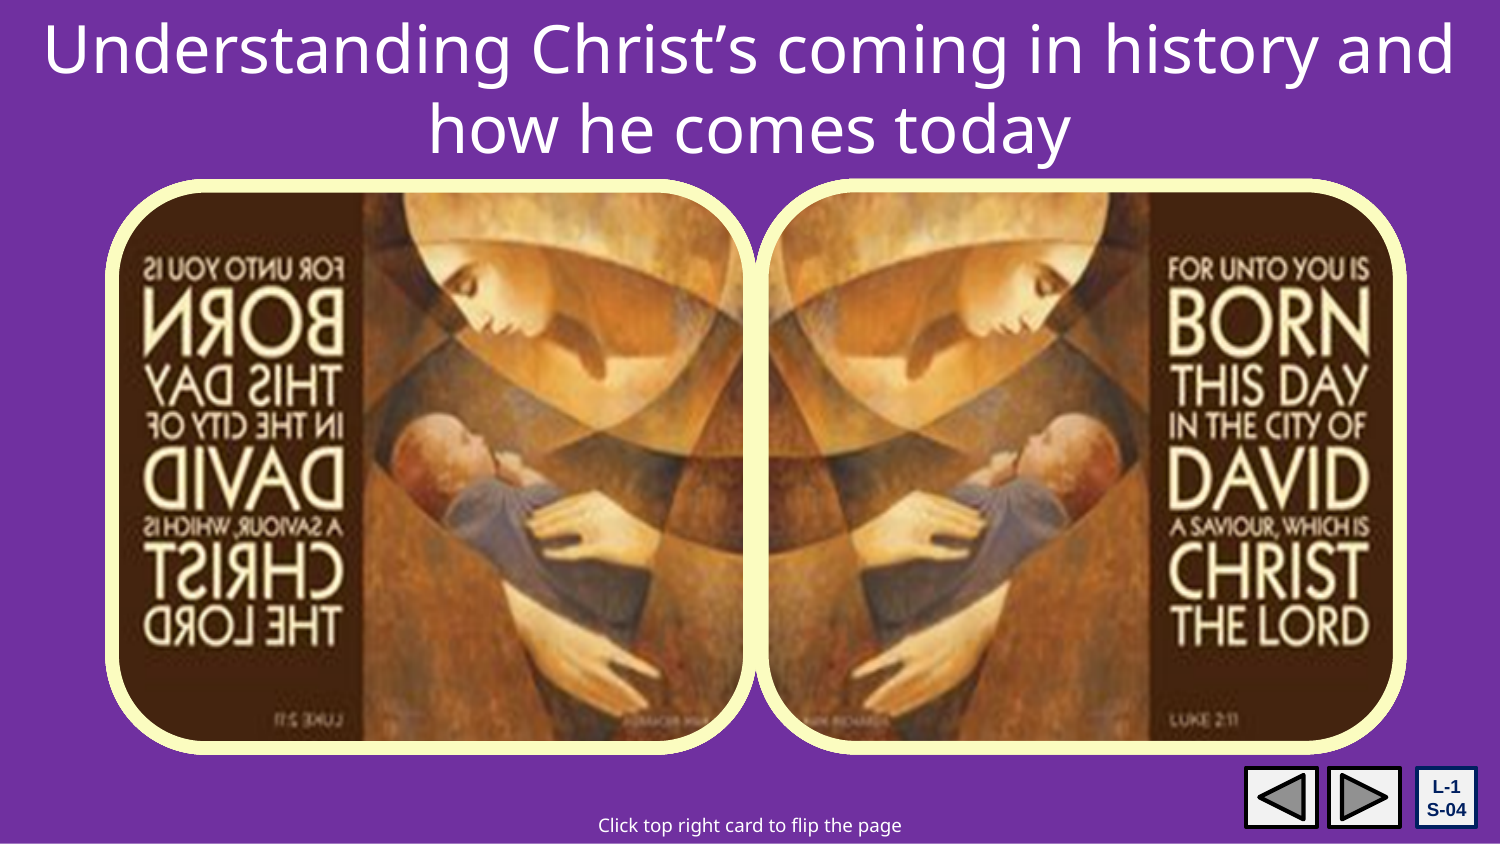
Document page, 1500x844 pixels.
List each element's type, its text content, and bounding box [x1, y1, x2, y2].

text_box [109, 202, 752, 751]
text_box [759, 202, 1402, 750]
text_box Click top right card to flip the page [583, 805, 917, 844]
text_box L-1 S-04 [1417, 767, 1477, 827]
text_box Understanding Christ’s coming in history and how he comes today [0, 0, 1500, 202]
text_box [1327, 766, 1402, 829]
text_box [1244, 766, 1319, 829]
